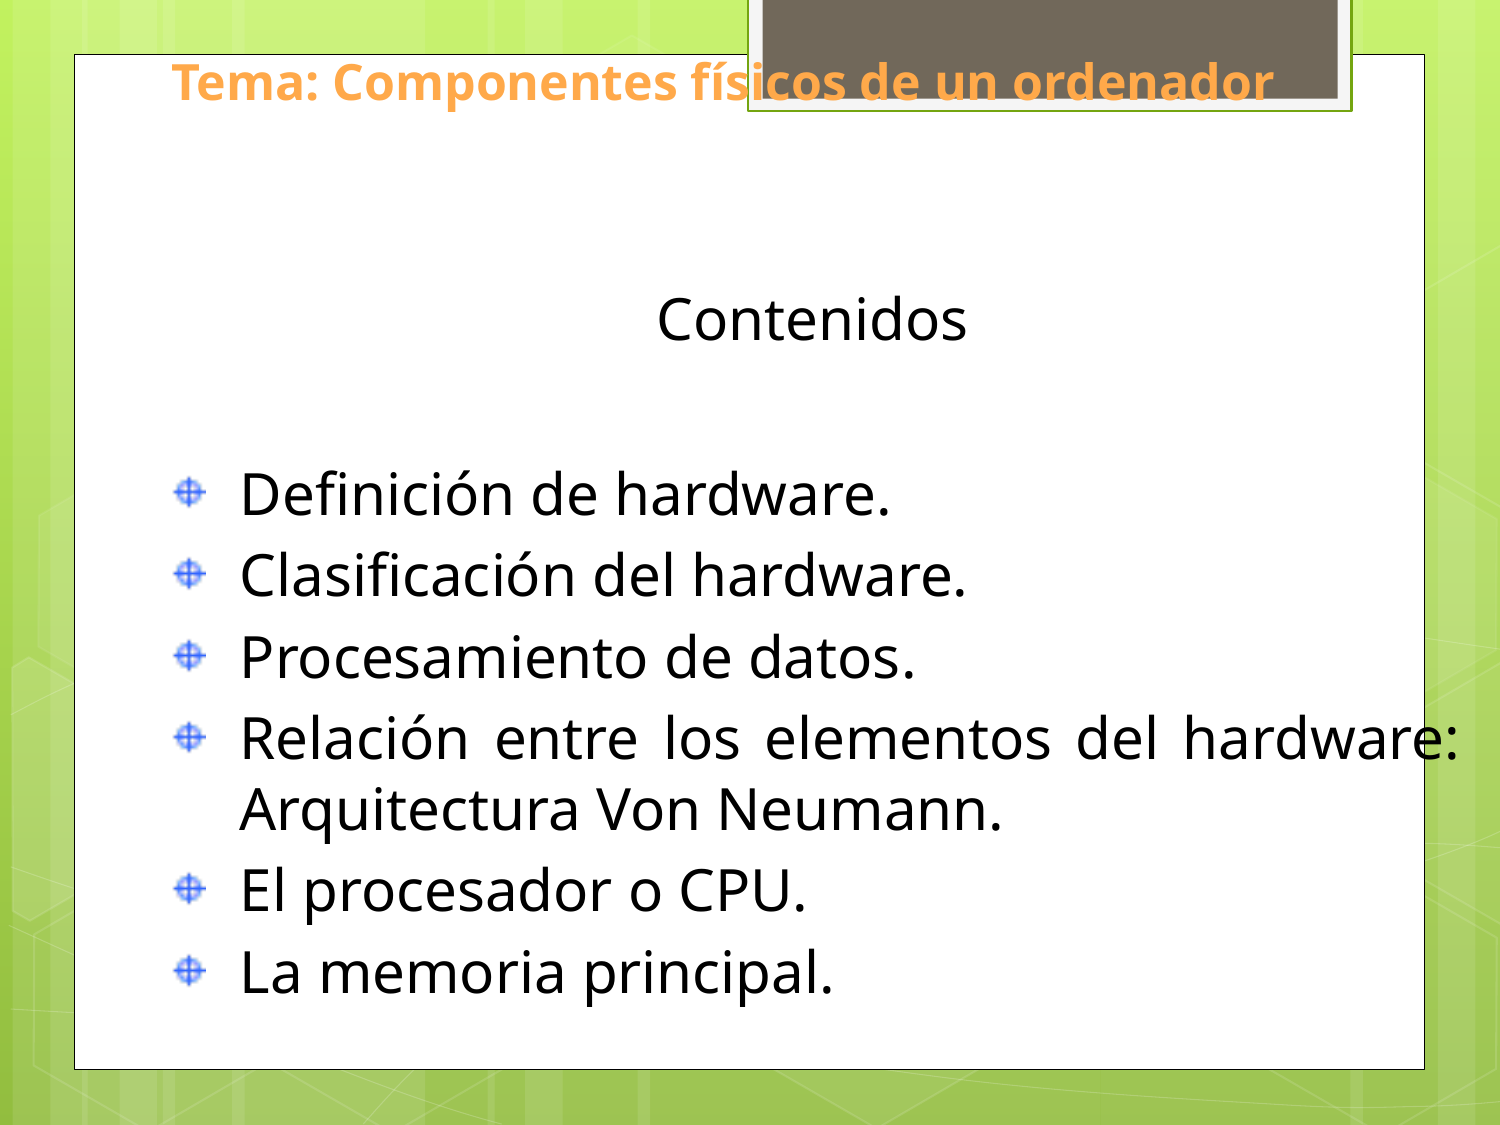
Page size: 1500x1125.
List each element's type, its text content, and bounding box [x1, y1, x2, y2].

picture [164, 867, 206, 909]
picture [164, 949, 206, 991]
text_box Contenidos [150, 275, 1475, 360]
text_box Definición de hardware. Clasificación del hardware. Procesamiento de datos. Relación entre los elementos del hardware: Arquitectura Von Neumann. El procesador o CPU. La memoria principal. [150, 449, 1475, 1013]
picture [164, 716, 206, 757]
picture [164, 552, 206, 594]
picture [164, 634, 206, 676]
picture [164, 471, 206, 512]
text_box Tema: Componentes físicos de un ordenador [156, 42, 1291, 118]
